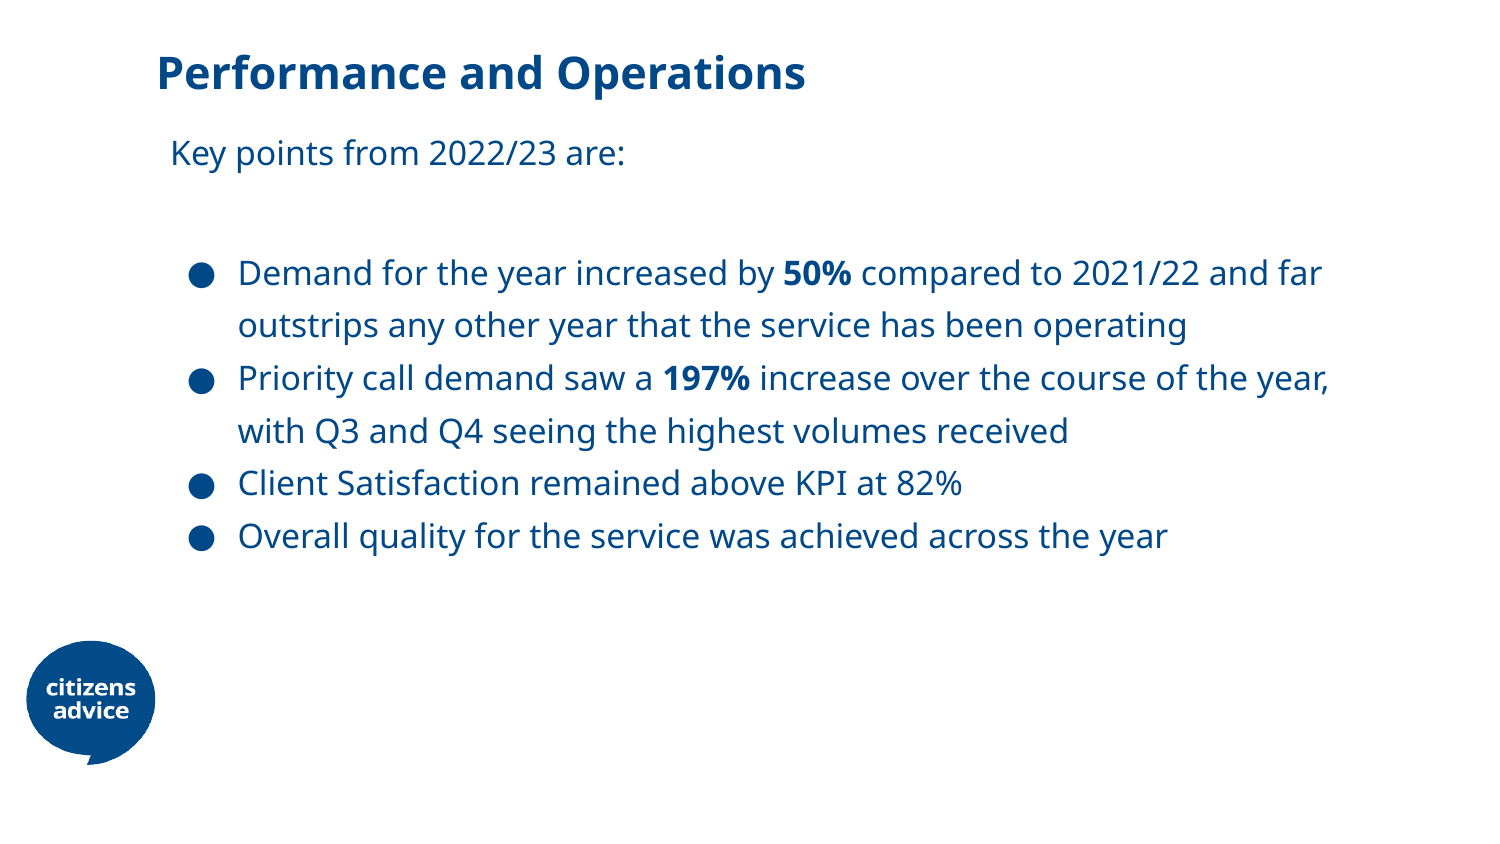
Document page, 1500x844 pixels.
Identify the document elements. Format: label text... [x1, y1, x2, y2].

title Performance and Operations [142, 31, 1358, 172]
text_box Key points from 2022/23 are: Demand for the year increased by 50% compared to 2021/22 and far outstrips any other year that the service has been operating Priority call demand saw a 197% increase over the course of the year, with Q3 and Q4 seeing the highest volumes received Client Satisfaction remained above KPI at 82% Overall quality for the service was achieved across the year [156, 112, 1411, 796]
picture [19, 638, 156, 767]
